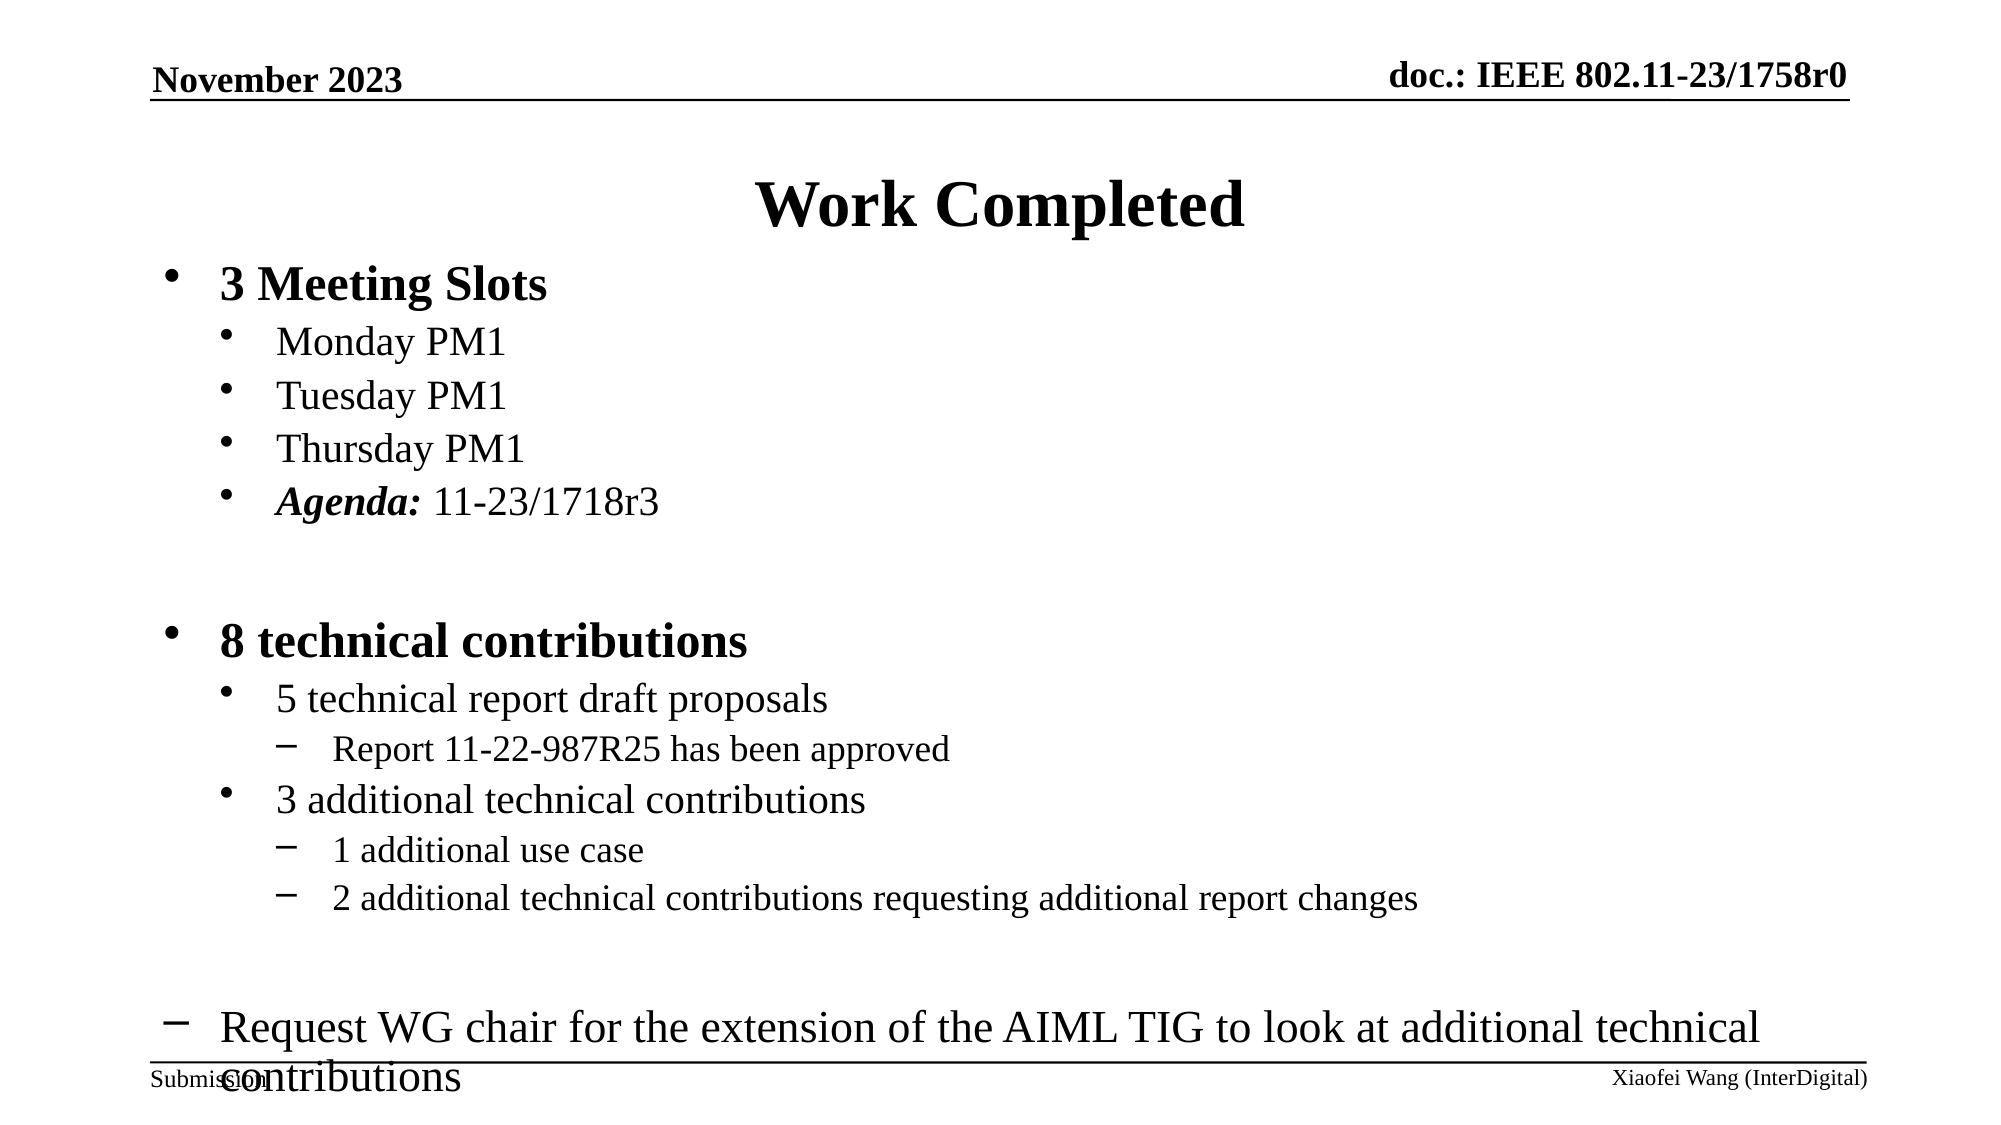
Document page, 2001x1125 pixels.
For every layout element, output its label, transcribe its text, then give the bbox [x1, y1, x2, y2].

footer Xiaofei Wang (InterDigital) [1609, 1061, 1869, 1091]
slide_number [152, 54, 412, 101]
title Work Completed [149, 112, 1851, 288]
list 3 Meeting Slots Monday PM1 Tuesday PM1 Thursday PM1 Agenda: 11-23/1718r3 8 technical contributions 5 technical report draft proposals Report 11-22-987R25 has been approved 3 additional technical contributions 1 additional use case 2 additional technical contributions requesting additional report changes Request WG chair for the extension of the AIML TIG to look at additional technical contributions [148, 249, 1849, 926]
